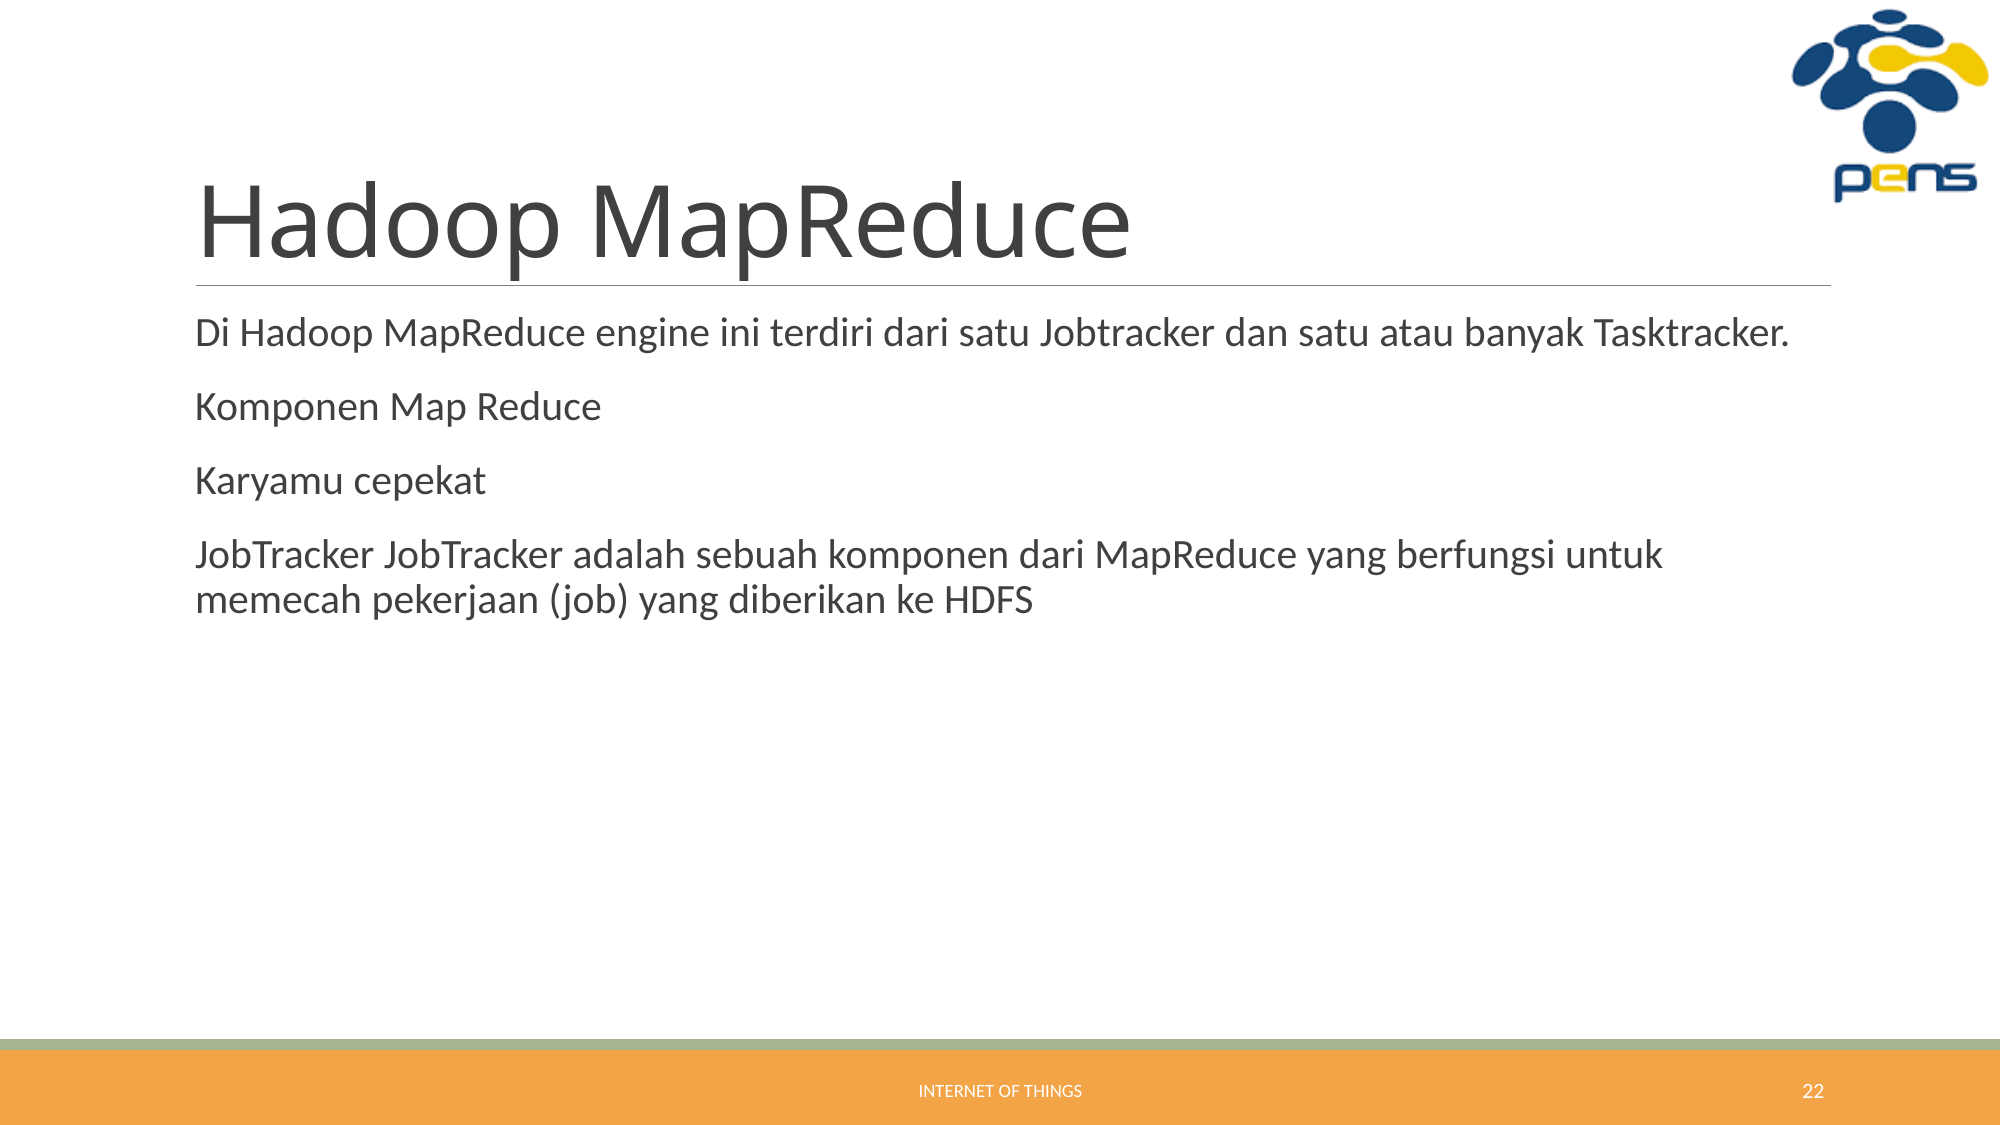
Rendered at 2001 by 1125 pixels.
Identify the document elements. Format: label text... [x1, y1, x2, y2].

title Hadoop MapReduce [180, 47, 1830, 285]
picture [1782, 2, 2000, 209]
footer Internet of Things [604, 1059, 1396, 1120]
list Di Hadoop MapReduce engine ini terdiri dari satu Jobtracker dan satu atau banyak Tasktracker. Komponen Map Reduce Karyamu cepekat JobTracker JobTracker adalah sebuah komponen dari MapReduce yang berfungsi untuk memecah pekerjaan (job) yang diberikan ke HDFS [180, 302, 1830, 963]
slide_number 22 [1624, 1059, 1840, 1120]
